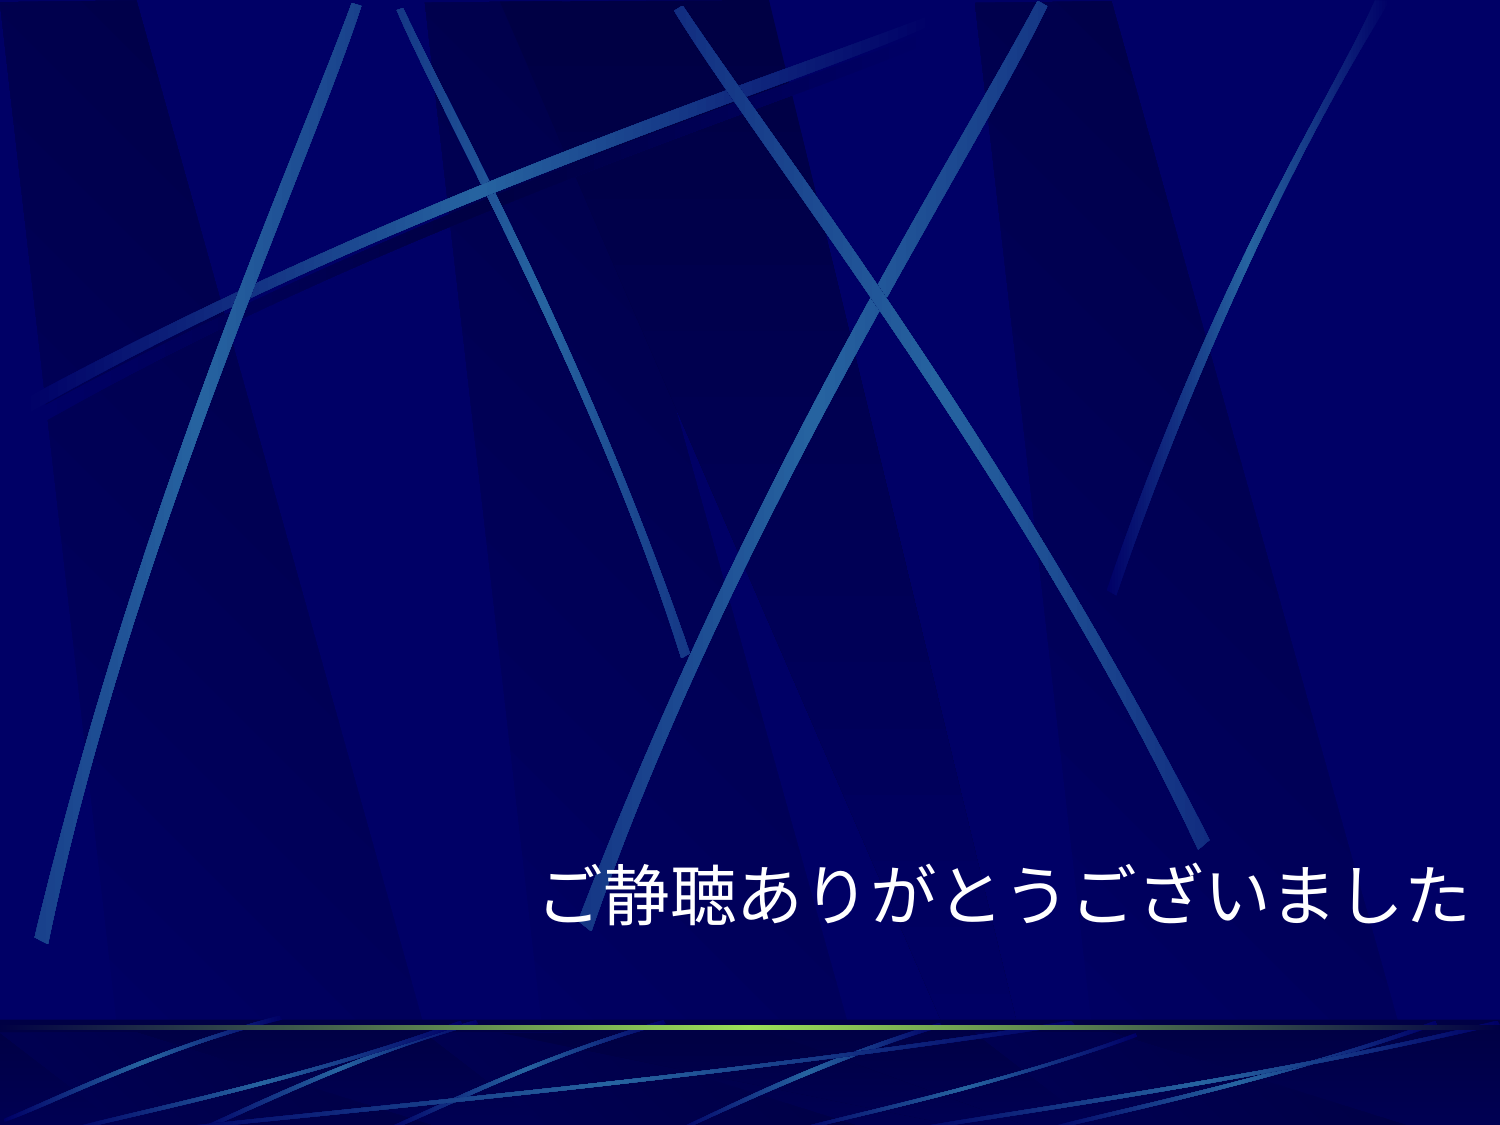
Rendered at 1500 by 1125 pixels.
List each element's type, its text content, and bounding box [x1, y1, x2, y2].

text_box ご静聴ありがとうございました [521, 846, 1486, 941]
